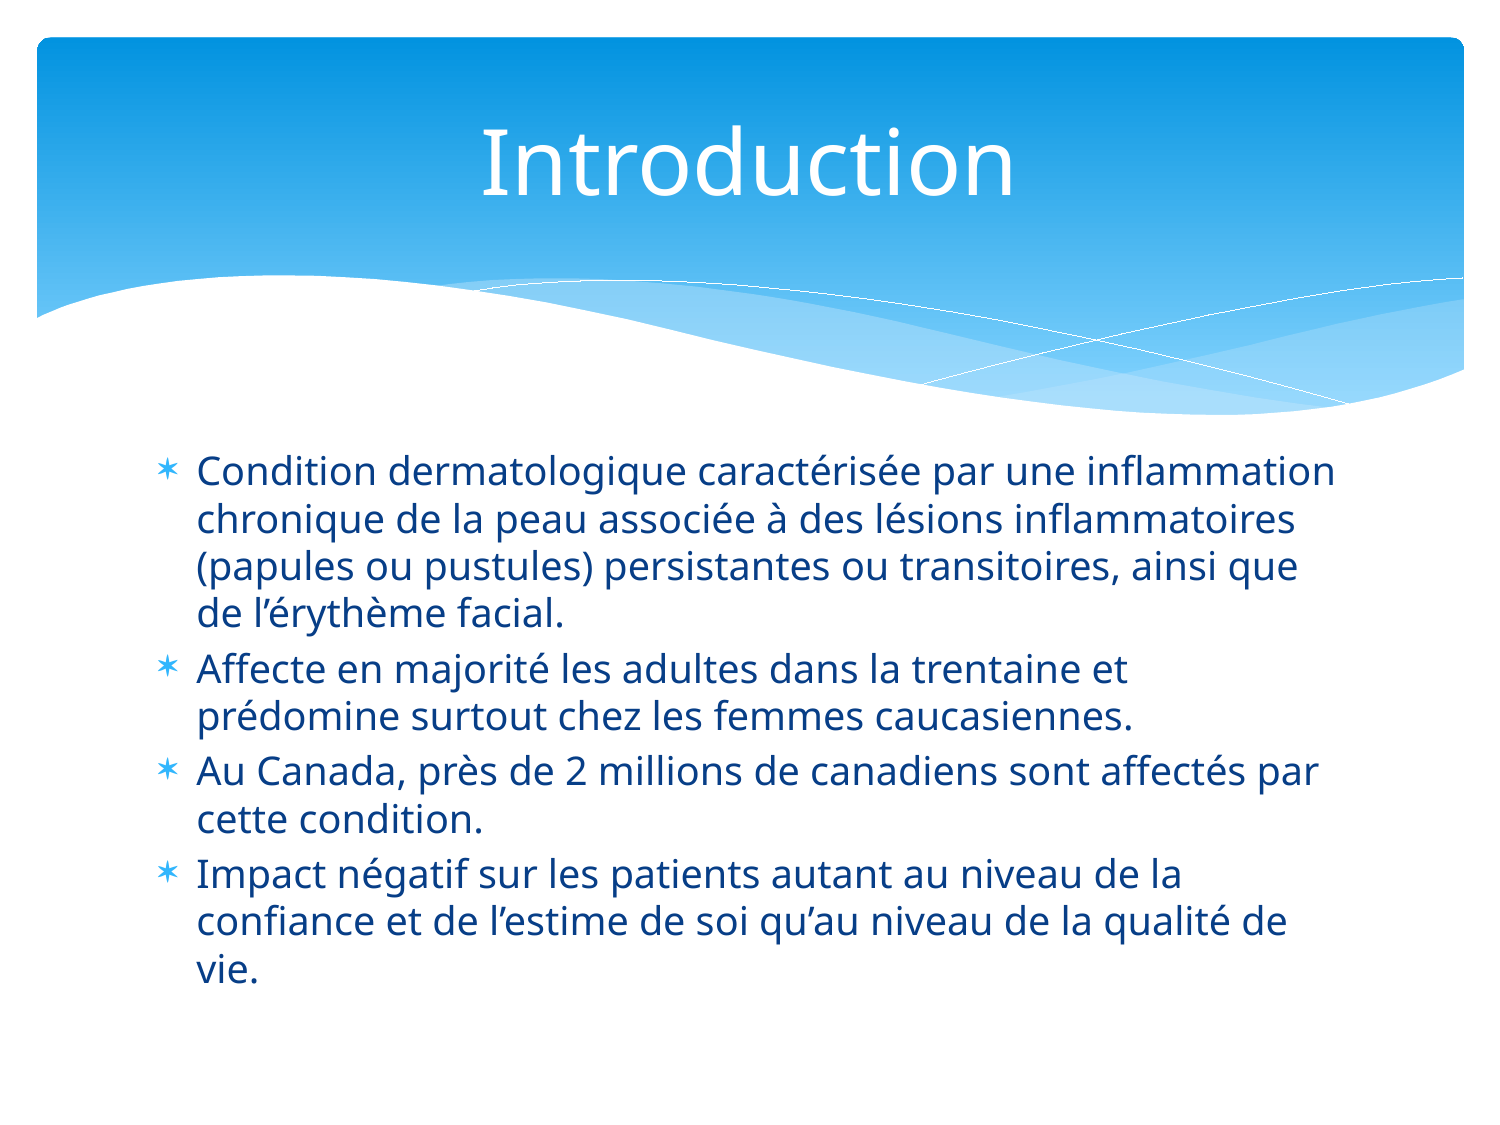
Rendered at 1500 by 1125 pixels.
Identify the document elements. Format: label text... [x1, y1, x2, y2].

title Introduction [75, 55, 1425, 261]
list Condition dermatologique caractérisée par une inflammation chronique de la peau associée à des lésions inflammatoires (papules ou pustules) persistantes ou transitoires, ainsi que de l’érythème facial. Affecte en majorité les adultes dans la trentaine et prédomine surtout chez les femmes caucasiennes. Au Canada, près de 2 millions de canadiens sont affectés par cette condition. Impact négatif sur les patients autant au niveau de la confiance et de l’estime de soi qu’au niveau de la qualité de vie. [143, 438, 1359, 1005]
